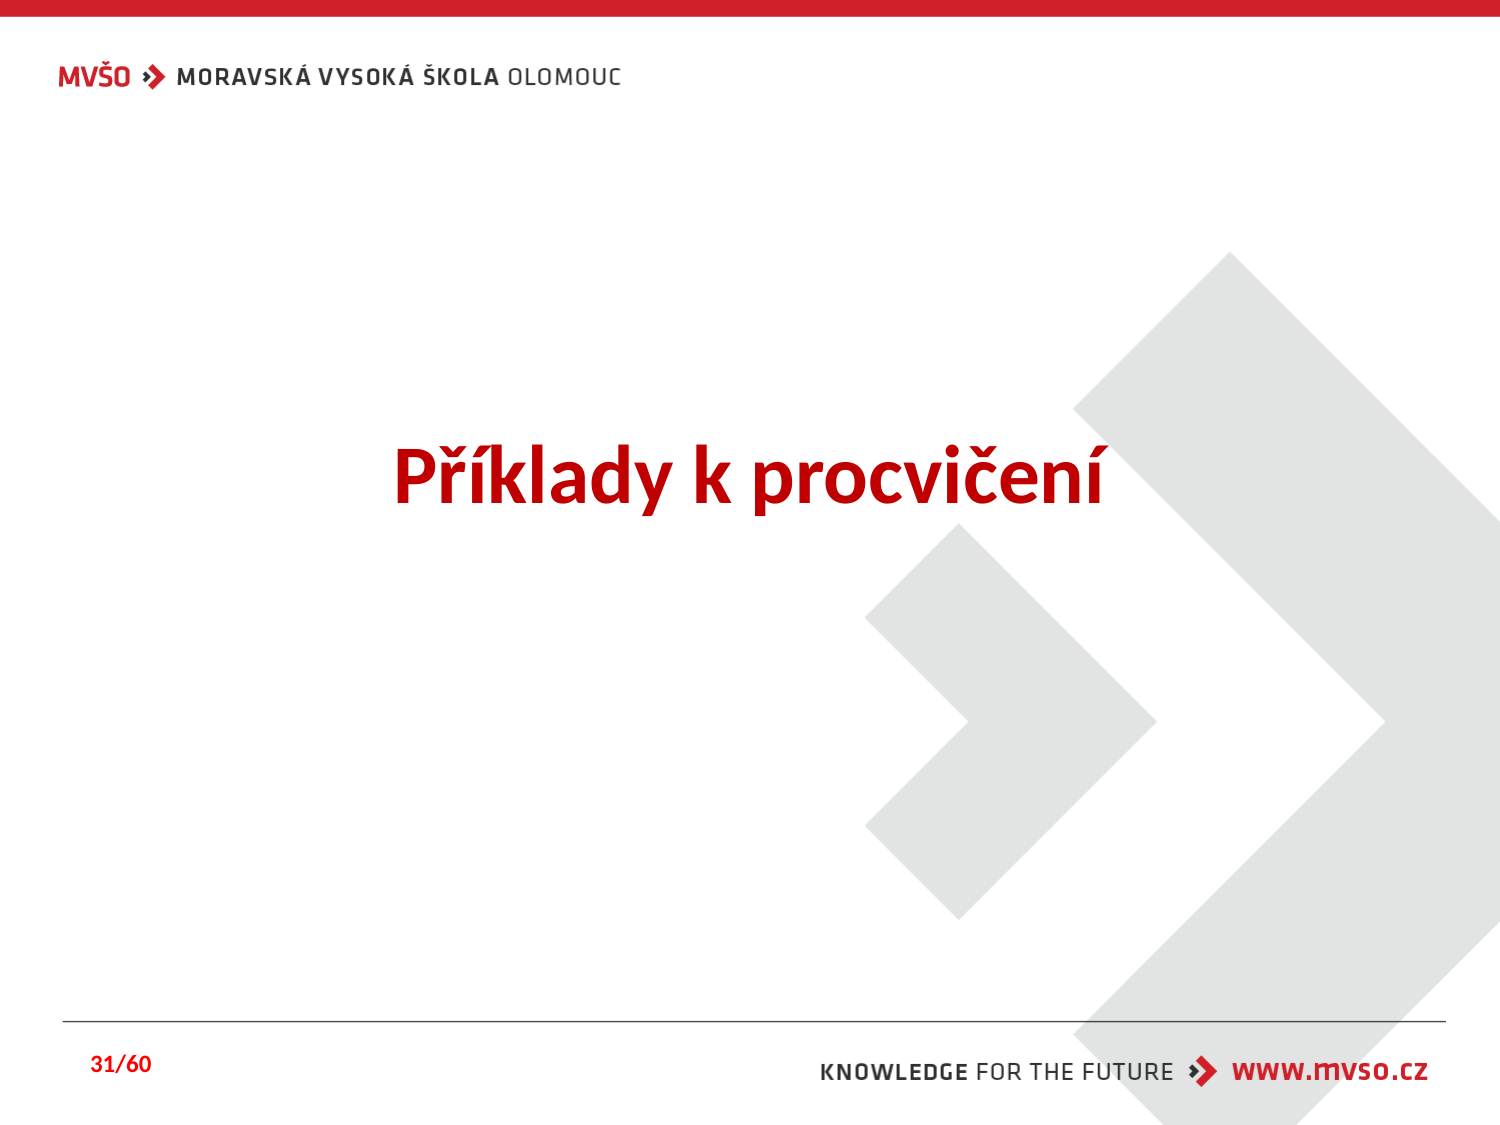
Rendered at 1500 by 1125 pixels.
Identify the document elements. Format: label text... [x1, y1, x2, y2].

title Příklady k procvičení [112, 349, 1388, 591]
text_box 31/60 [74, 1040, 213, 1085]
picture [0, 0, 1500, 1125]
text_box [75, 247, 1482, 334]
